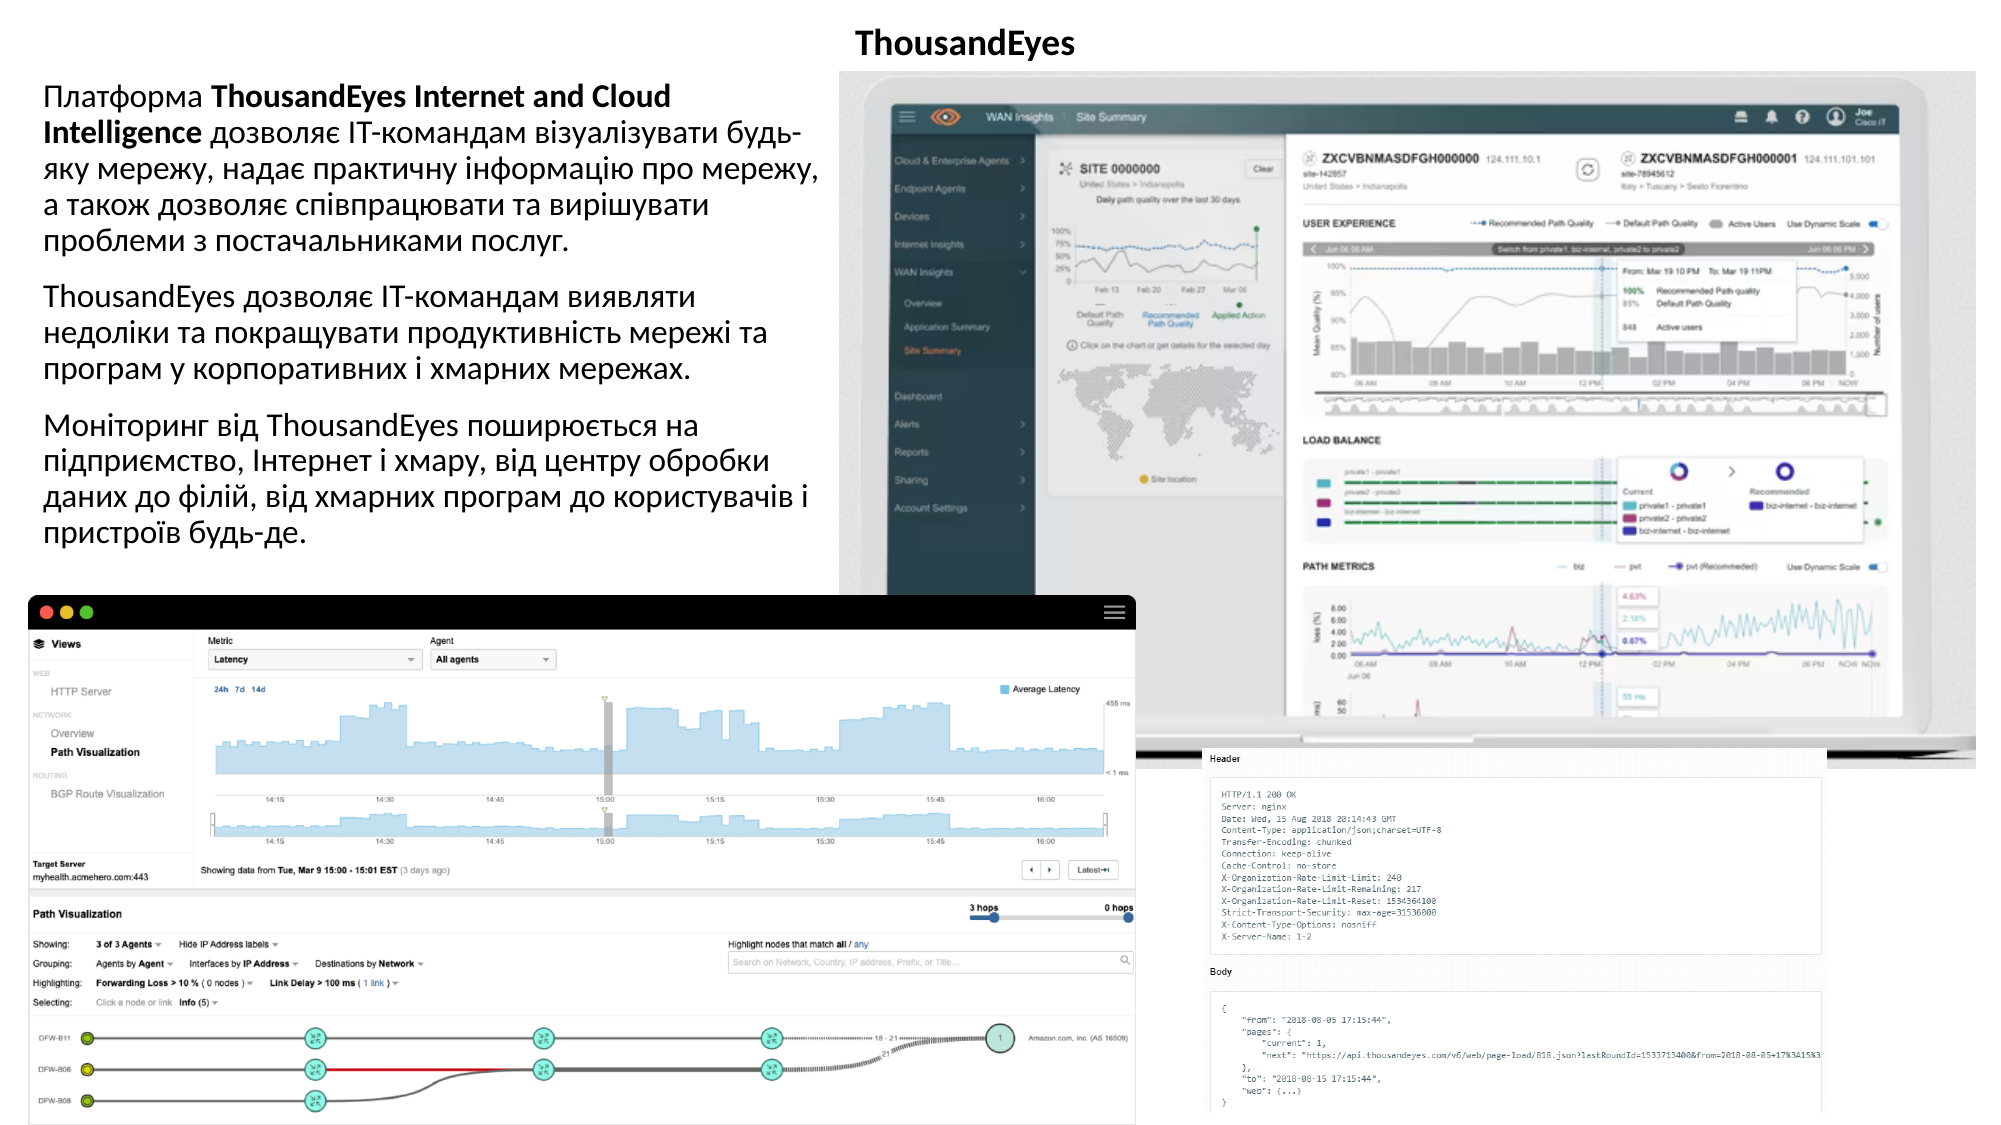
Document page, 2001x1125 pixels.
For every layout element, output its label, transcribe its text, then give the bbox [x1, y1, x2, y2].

text_box ThousandEyes [840, 10, 1091, 71]
picture [28, 71, 1976, 1125]
list Платформа ThousandEyes Internet and Cloud Intelligence дозволяє ІТ-командам візуалізувати будь-яку мережу, надає практичну інформацію про мережу, а також дозволяє співпрацювати та вирішувати проблеми з постачальниками послуг. ThousandEyes дозволяє ІТ-командам виявляти недоліки та покращувати продуктивність мережі та програм у корпоративних і хмарних мережах. Моніторинг від ThousandEyes поширюється на підприємство, Інтернет і хмару, від центру обробки даних до філій, від хмарних програм до користувачів і пристроїв будь-де. [28, 71, 839, 595]
